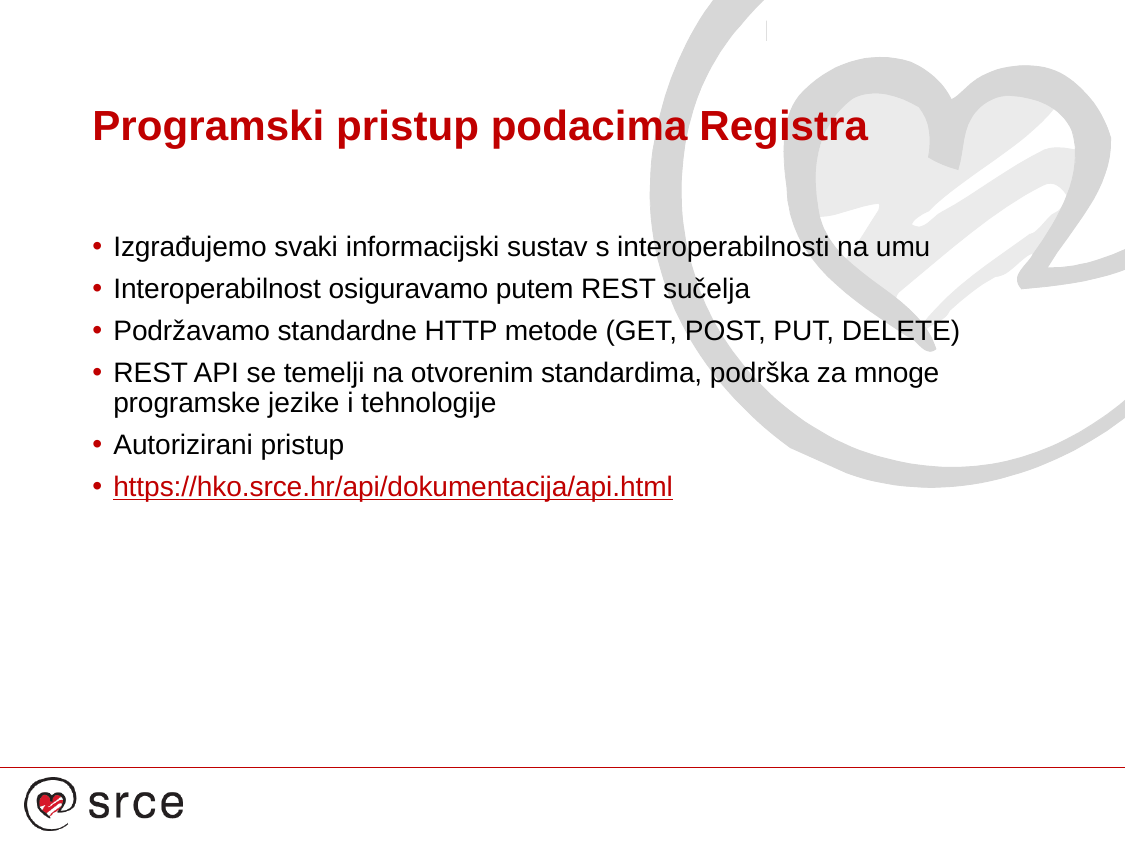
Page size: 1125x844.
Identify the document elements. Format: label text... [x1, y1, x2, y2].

title Programski pristup podacima Registra [77, 44, 1048, 208]
picture [24, 777, 183, 831]
list Izgrađujemo svaki informacijski sustav s interoperabilnosti na umu Interoperabilnost osiguravamo putem REST sučelja Podržavamo standardne HTTP metode (GET, POST, PUT, DELETE) REST API se temelji na otvorenim standardima, podrška za mnoge programske jezike i tehnologije Autorizirani pristup https://hko.srce.hr/api/dokumentacija/api.html [77, 224, 1048, 760]
